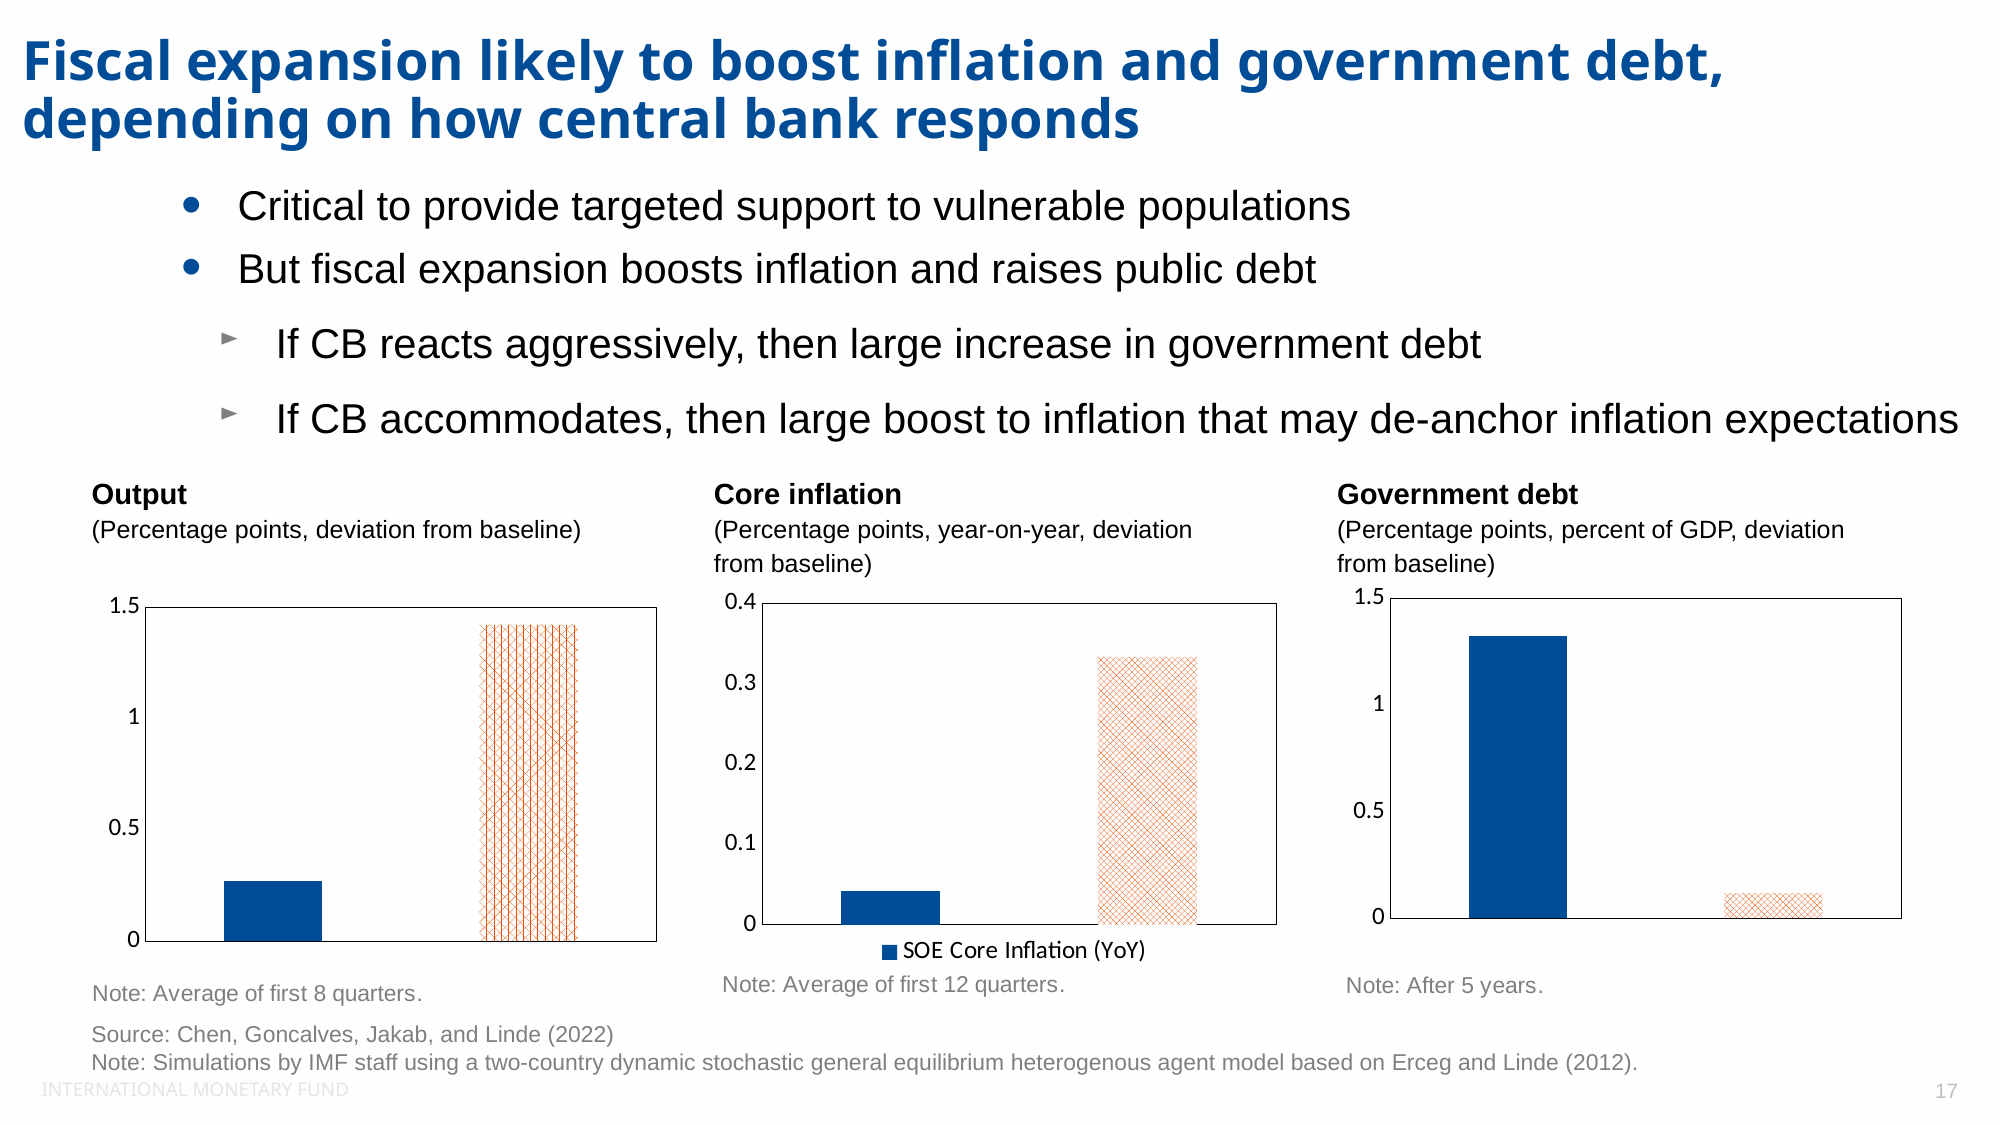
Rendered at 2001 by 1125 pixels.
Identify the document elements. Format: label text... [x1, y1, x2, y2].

chart [76, 582, 680, 1013]
chart [697, 574, 1301, 1004]
chart [1321, 574, 1925, 1004]
text_box Core inflation (Percentage points, year-on-year, deviation from baseline) [698, 469, 1262, 572]
text_box Source: Chen, Goncalves, Jakab, and Linde (2022) Note: Simulations by IMF staff using a two-country dynamic stochastic general equilibrium heterogenous agent model based on Erceg and Linde (2012). [76, 1012, 1919, 1082]
text_box Critical to provide targeted support to vulnerable populations But fiscal expansion boosts inflation and raises public debt If CB reacts aggressively, then large increase in government debt If CB accommodates, then large boost to inflation that may de-anchor inflation expectations [166, 171, 2000, 450]
text_box Output (Percentage points, deviation from baseline) [76, 469, 642, 582]
text_box Government debt (Percentage points, percent of GDP, deviation from baseline) [1322, 469, 1888, 572]
title Fiscal expansion likely to boost inflation and government debt, depending on how central bank responds [22, 29, 1978, 154]
